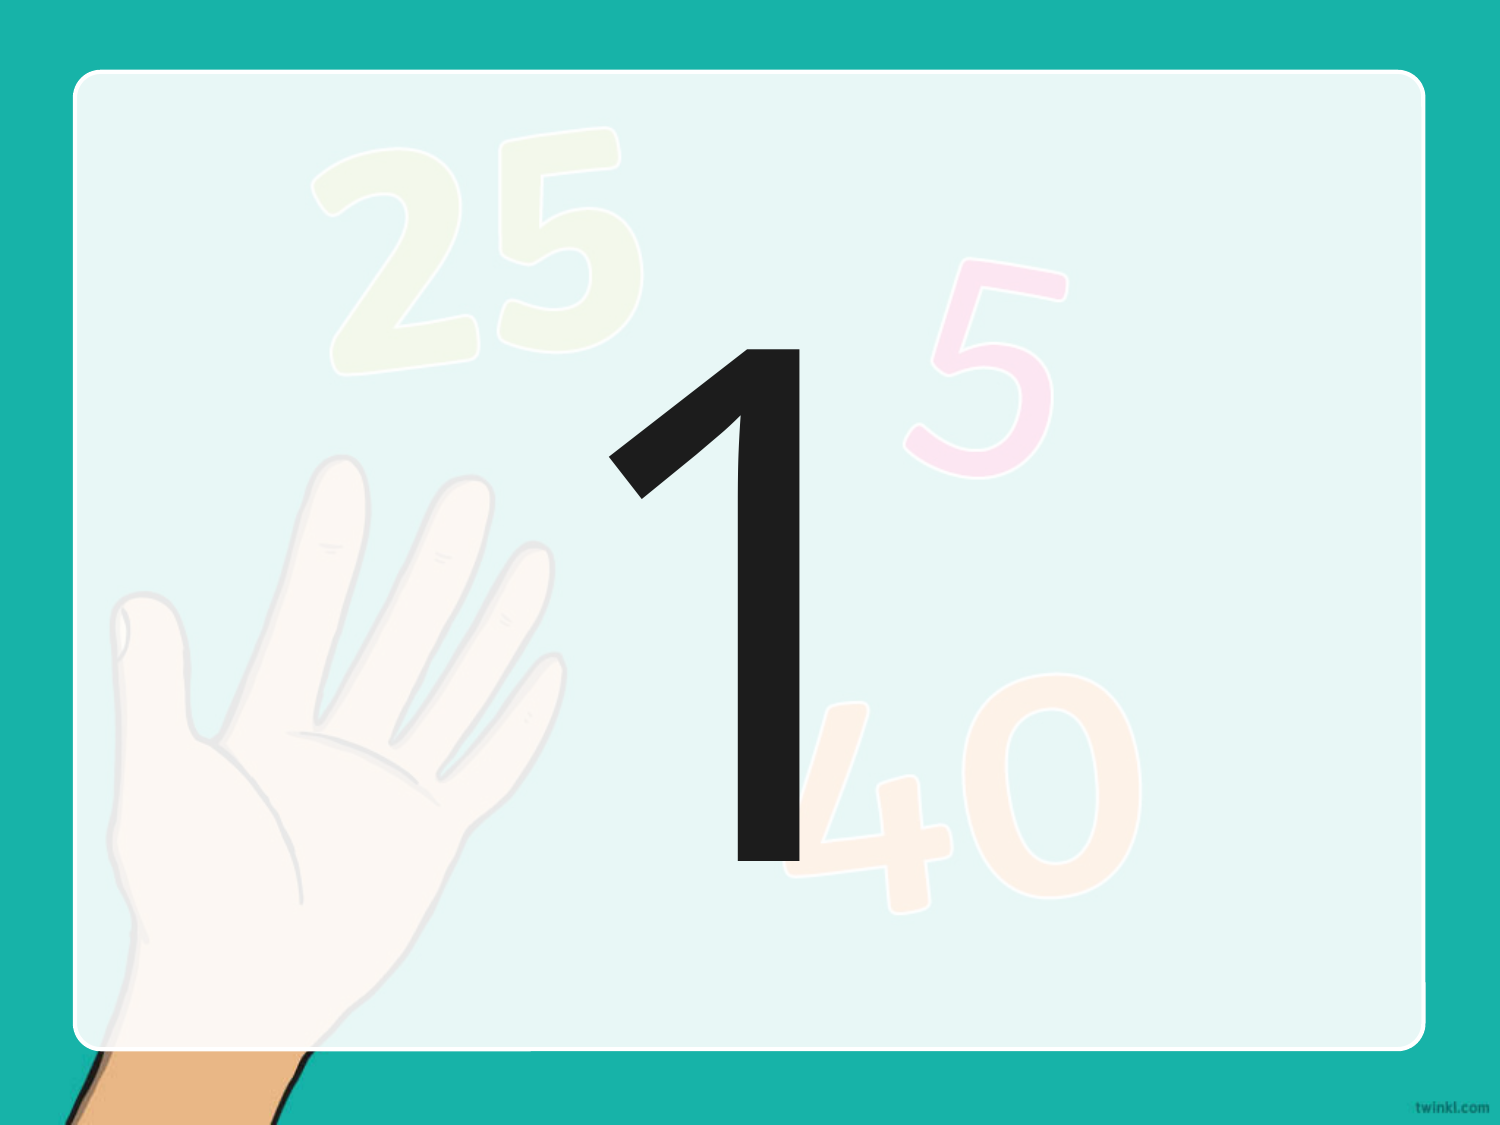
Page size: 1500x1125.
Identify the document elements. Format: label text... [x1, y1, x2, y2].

picture [0, 0, 1500, 1125]
text_box 10 [350, 137, 1150, 1125]
